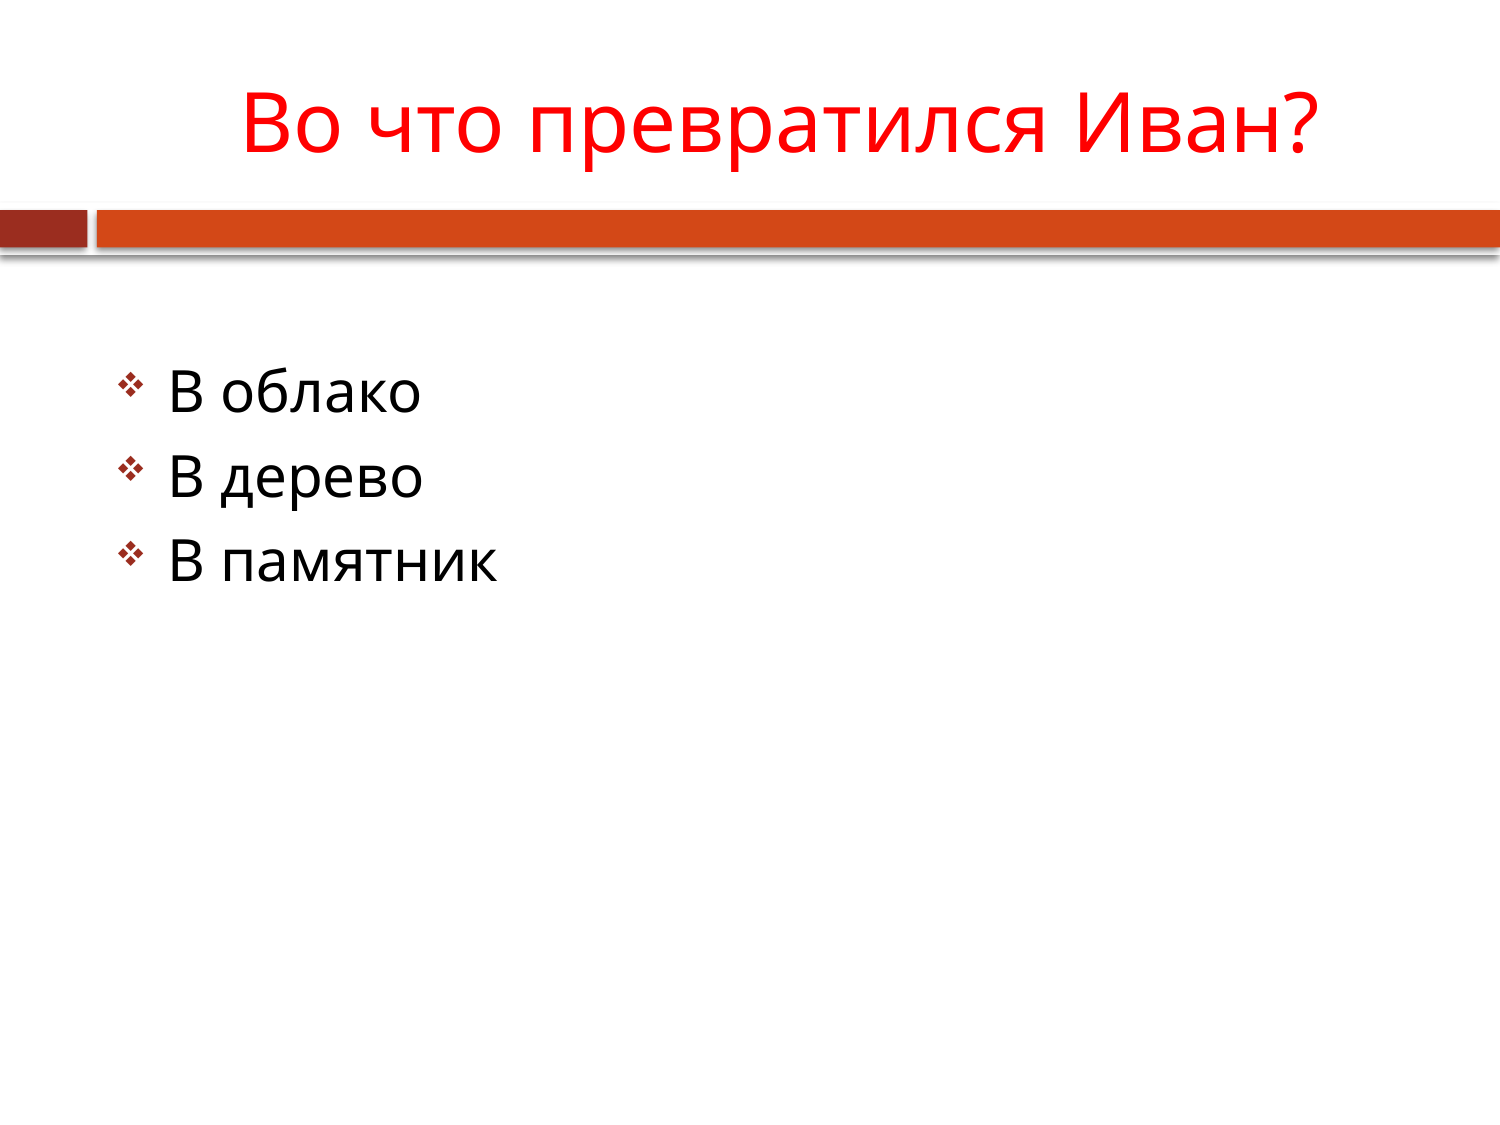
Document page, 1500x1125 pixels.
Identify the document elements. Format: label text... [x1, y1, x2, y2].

list В облако В дерево В памятник [100, 262, 1438, 1000]
title Во что превратился Иван? [100, 37, 1438, 200]
